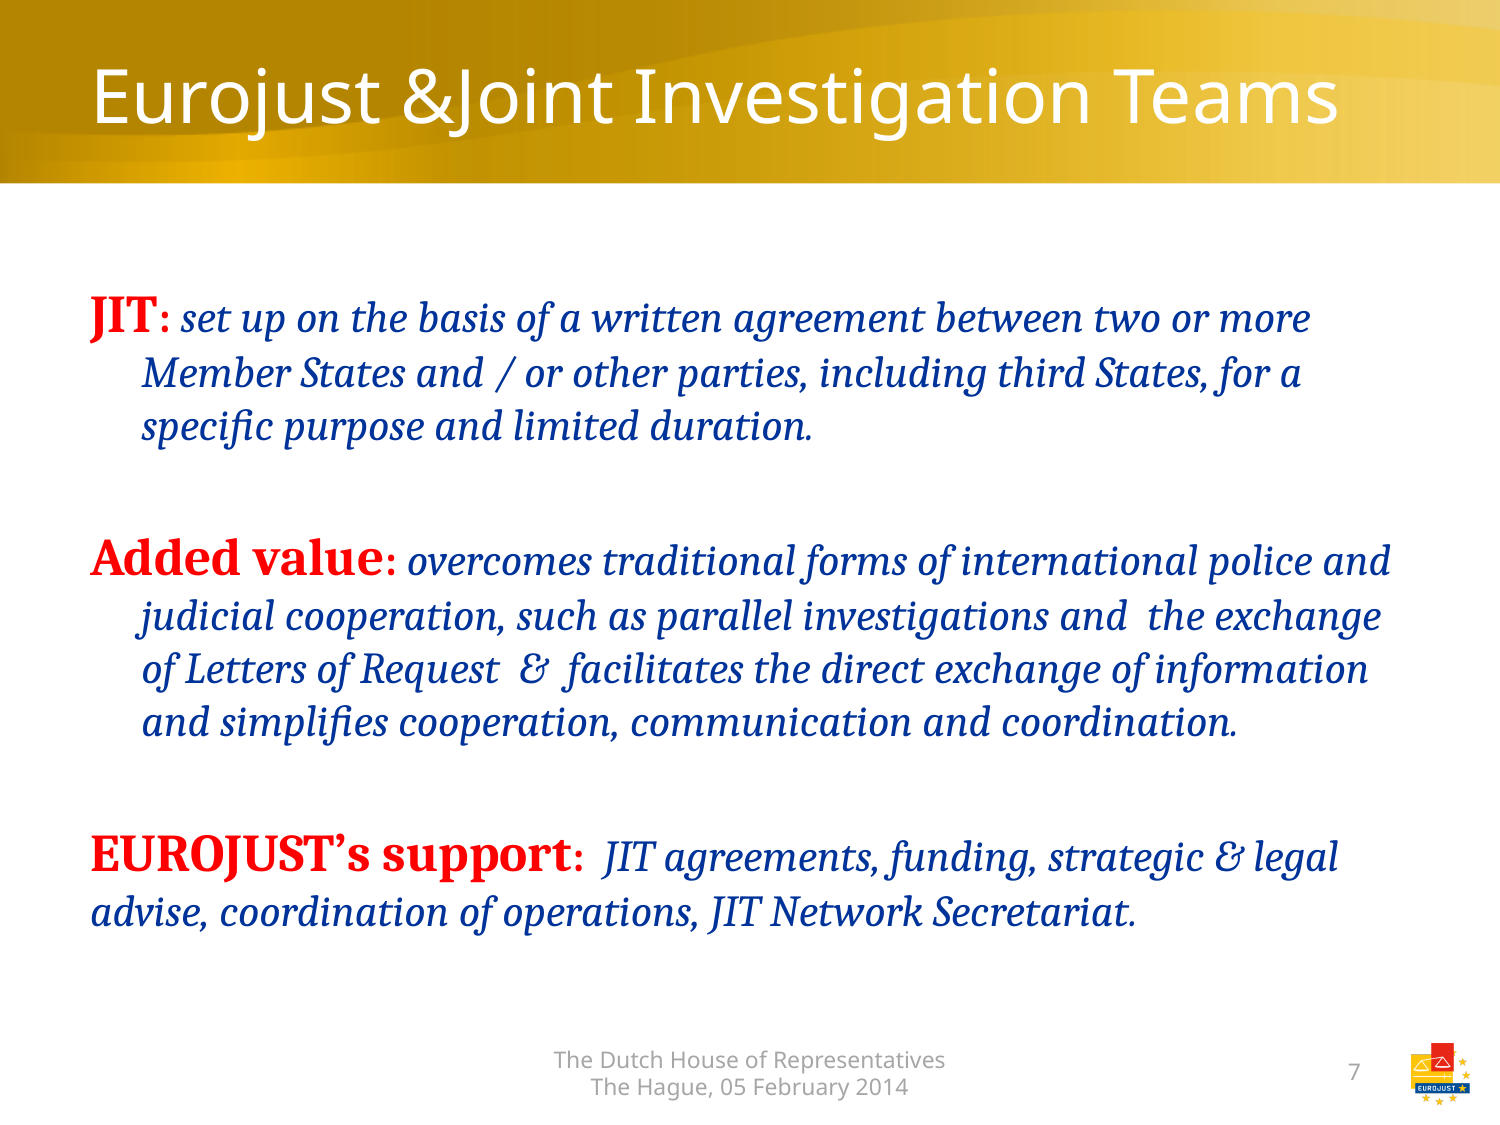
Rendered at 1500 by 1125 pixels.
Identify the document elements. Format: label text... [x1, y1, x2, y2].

slide_number 7 [1246, 1042, 1376, 1103]
picture [0, 0, 1500, 1125]
footer The Dutch House of Representatives The Hague, 05 February 2014 [277, 1042, 1223, 1103]
list JIT: set up on the basis of a written agreement between two or more Member States and / or other parties, including third States, for a specific purpose and limited duration. Added value: overcomes traditional forms of international police and judicial cooperation, such as parallel investigations and the exchange of Letters of Request & facilitates the direct exchange of information and simplifies cooperation, communication and coordination. EUROJUST’s support: JIT agreements, funding, strategic & legal advise, coordination of operations, JIT Network Secretariat. [75, 208, 1425, 1005]
title Eurojust &Joint Investigation Teams [75, 0, 1425, 185]
